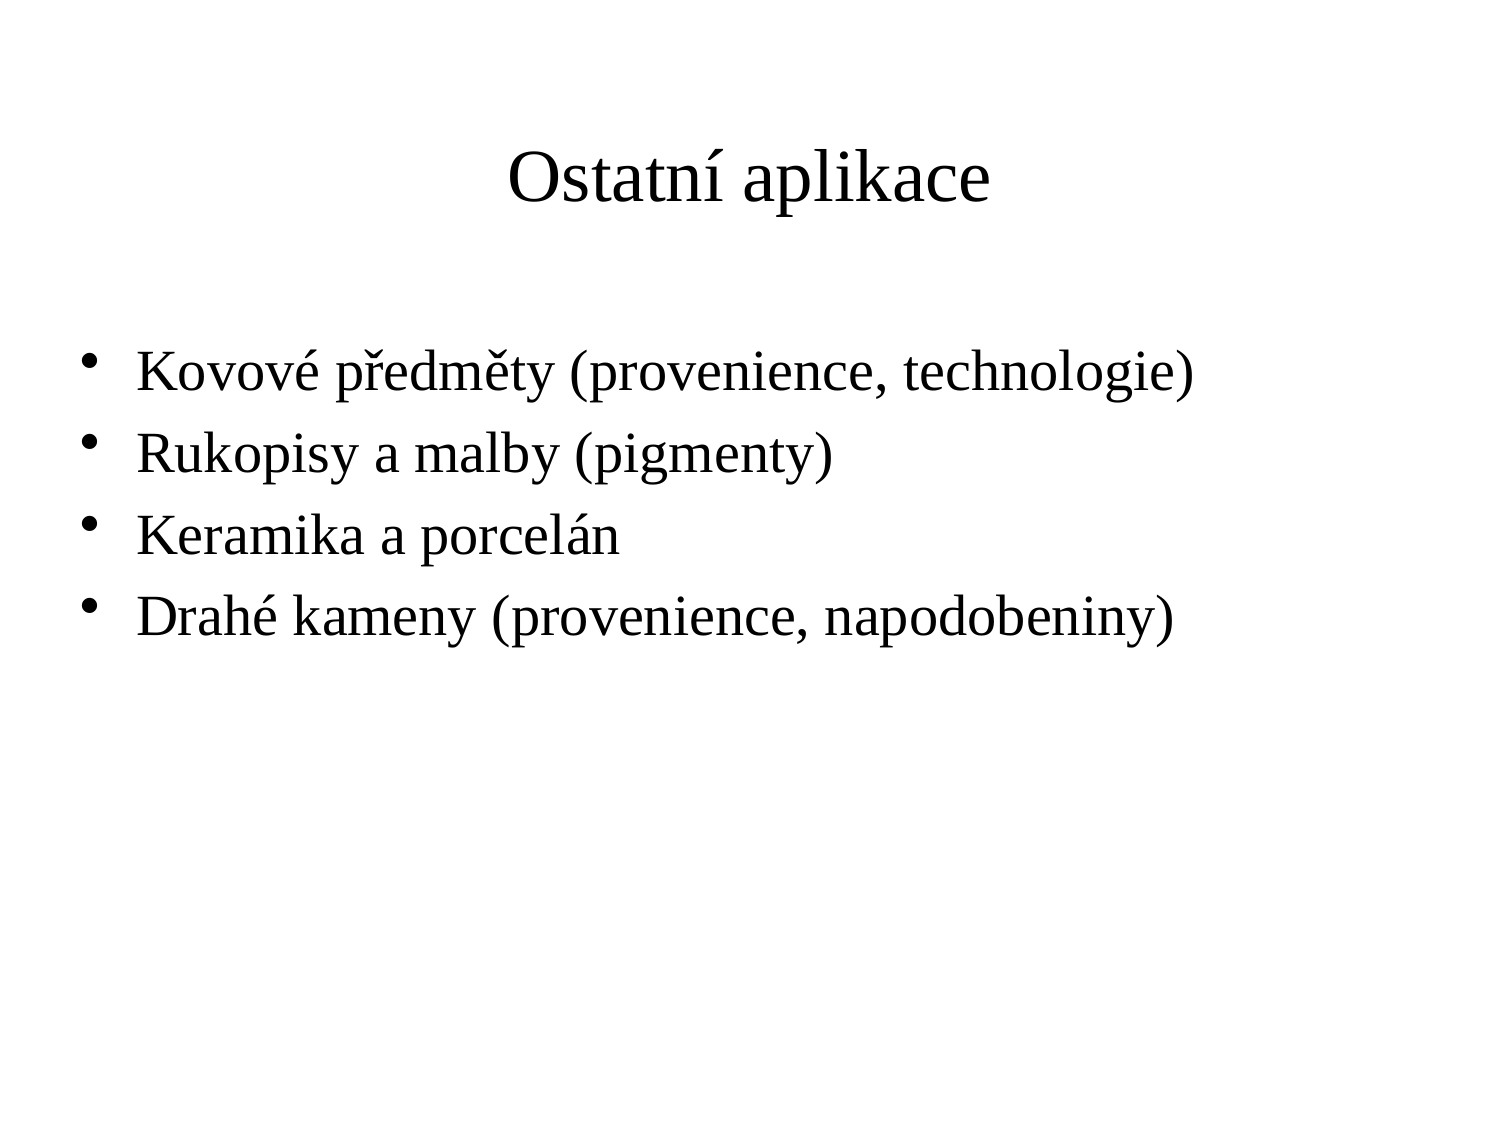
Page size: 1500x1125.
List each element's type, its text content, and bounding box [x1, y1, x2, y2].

list Kovové předměty (provenience, technologie) Rukopisy a malby (pigmenty) Keramika a porcelán Drahé kameny (provenience, napodobeniny) [64, 324, 1436, 1000]
title Ostatní aplikace [112, 99, 1388, 244]
